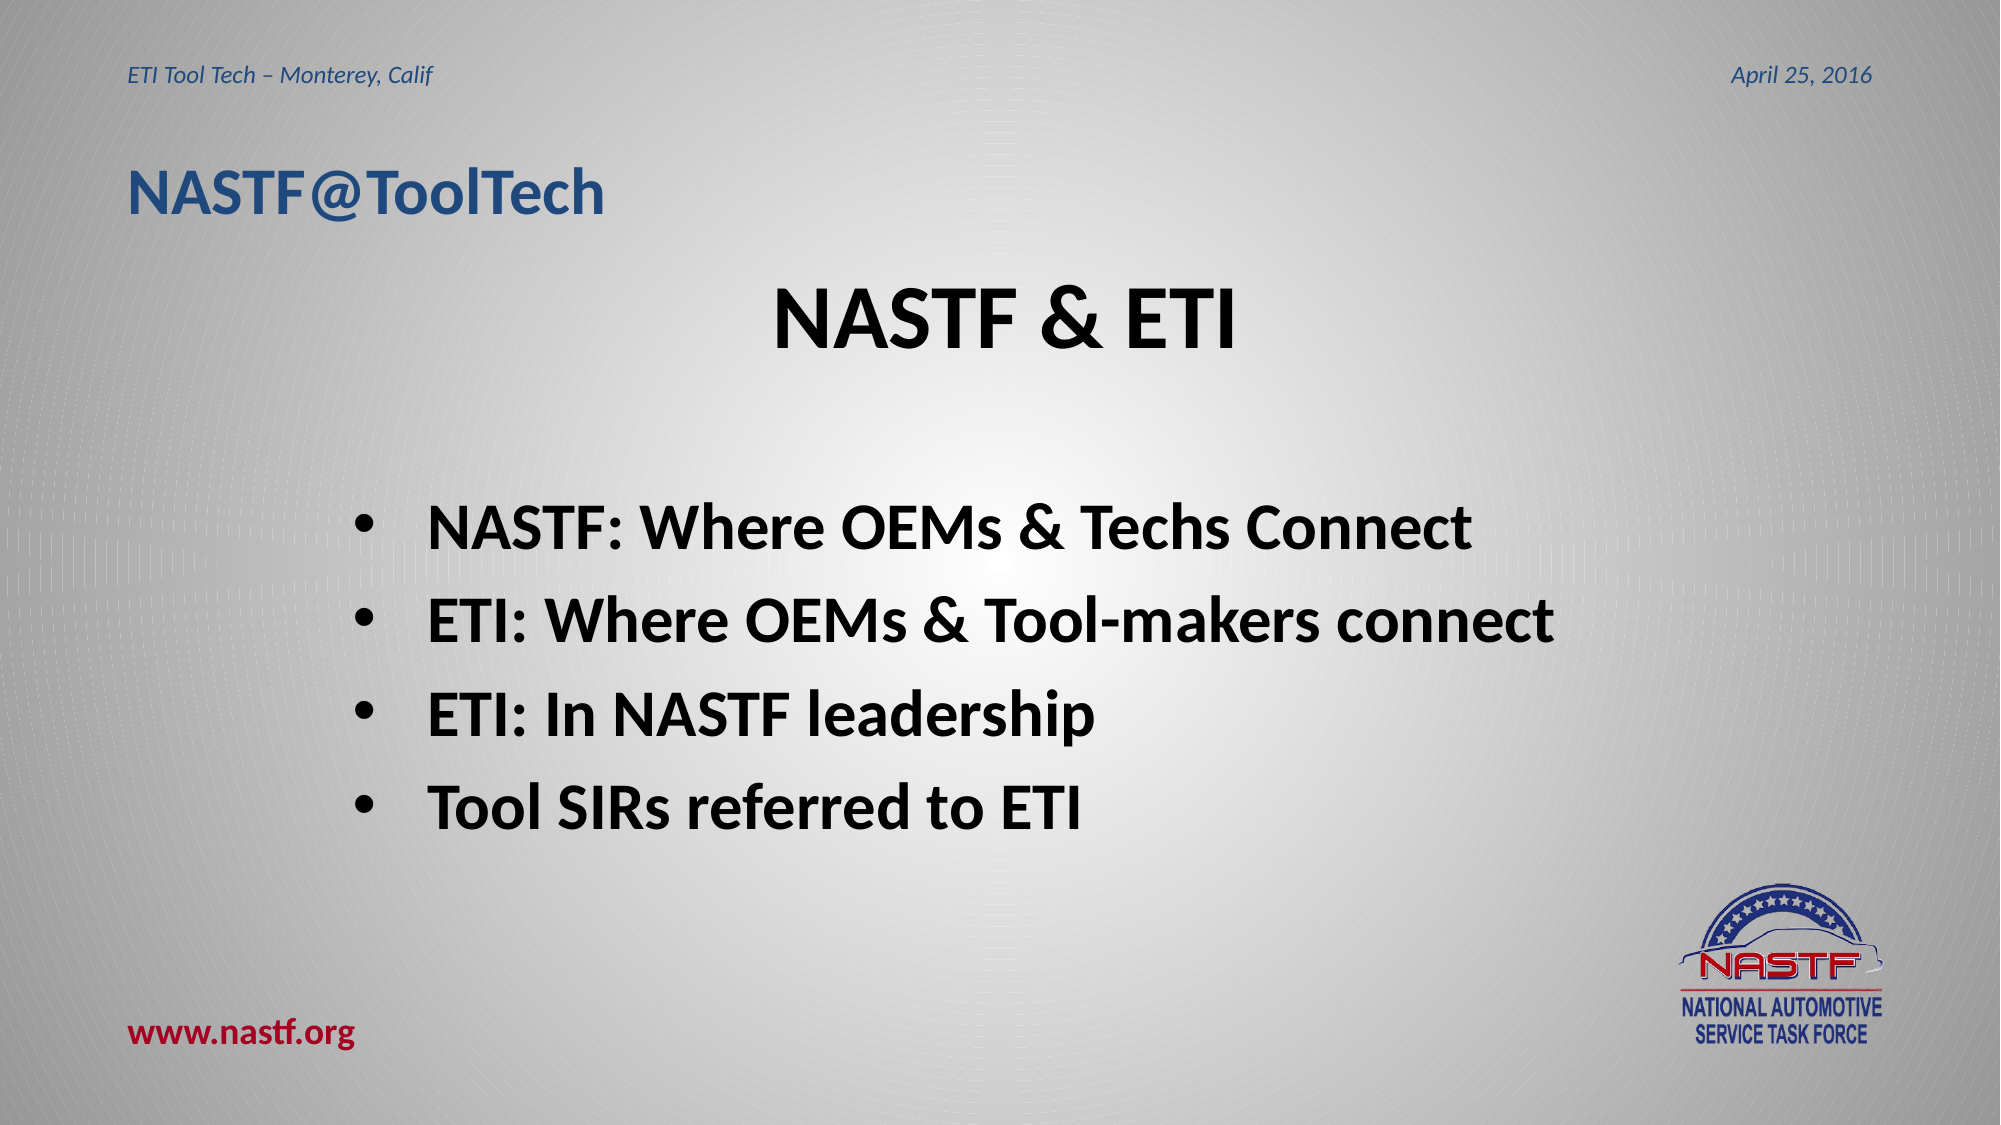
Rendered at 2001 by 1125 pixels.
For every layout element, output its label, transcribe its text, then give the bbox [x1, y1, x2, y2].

text_box www.nastf.org [112, 999, 688, 1060]
text_box April 25, 2016 [1499, 51, 1888, 97]
title NASTF@ToolTech [112, 125, 1638, 250]
text_box NASTF & ETI [125, 249, 1888, 375]
text_box ETI Tool Tech – Monterey, Calif [112, 51, 650, 97]
subtitle NASTF: Where OEMs & Techs Connect ETI: Where OEMs & Tool-makers connect ETI: In NASTF leadership Tool SIRs referred to ETI [337, 474, 1663, 925]
picture [1674, 862, 1888, 1076]
